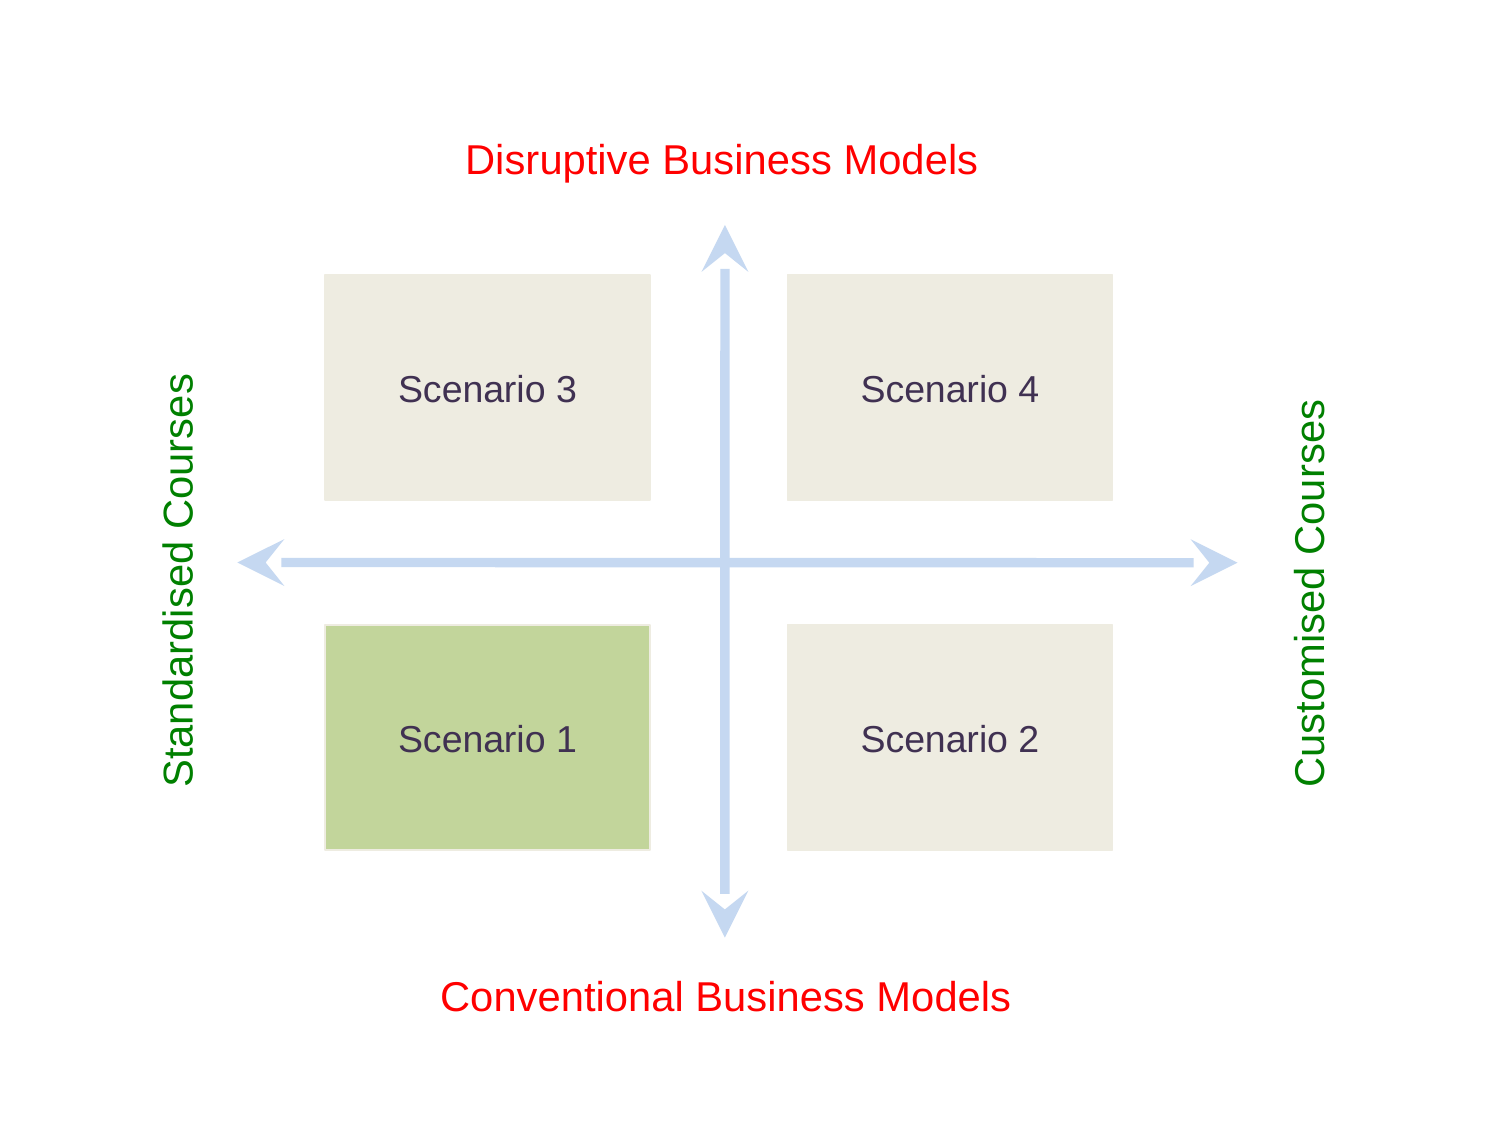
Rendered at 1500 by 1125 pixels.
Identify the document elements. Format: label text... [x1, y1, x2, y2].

text_box Standardised Courses [143, 355, 209, 803]
text_box Scenario 2 [787, 624, 1113, 850]
text_box Disruptive Business Models [449, 125, 997, 191]
text_box Scenario 3 [324, 274, 650, 500]
text_box Scenario 1 [324, 624, 650, 850]
text_box Customised Courses [1275, 382, 1341, 803]
text_box Conventional Business Models [425, 962, 1031, 1029]
text_box Scenario 4 [787, 274, 1113, 500]
